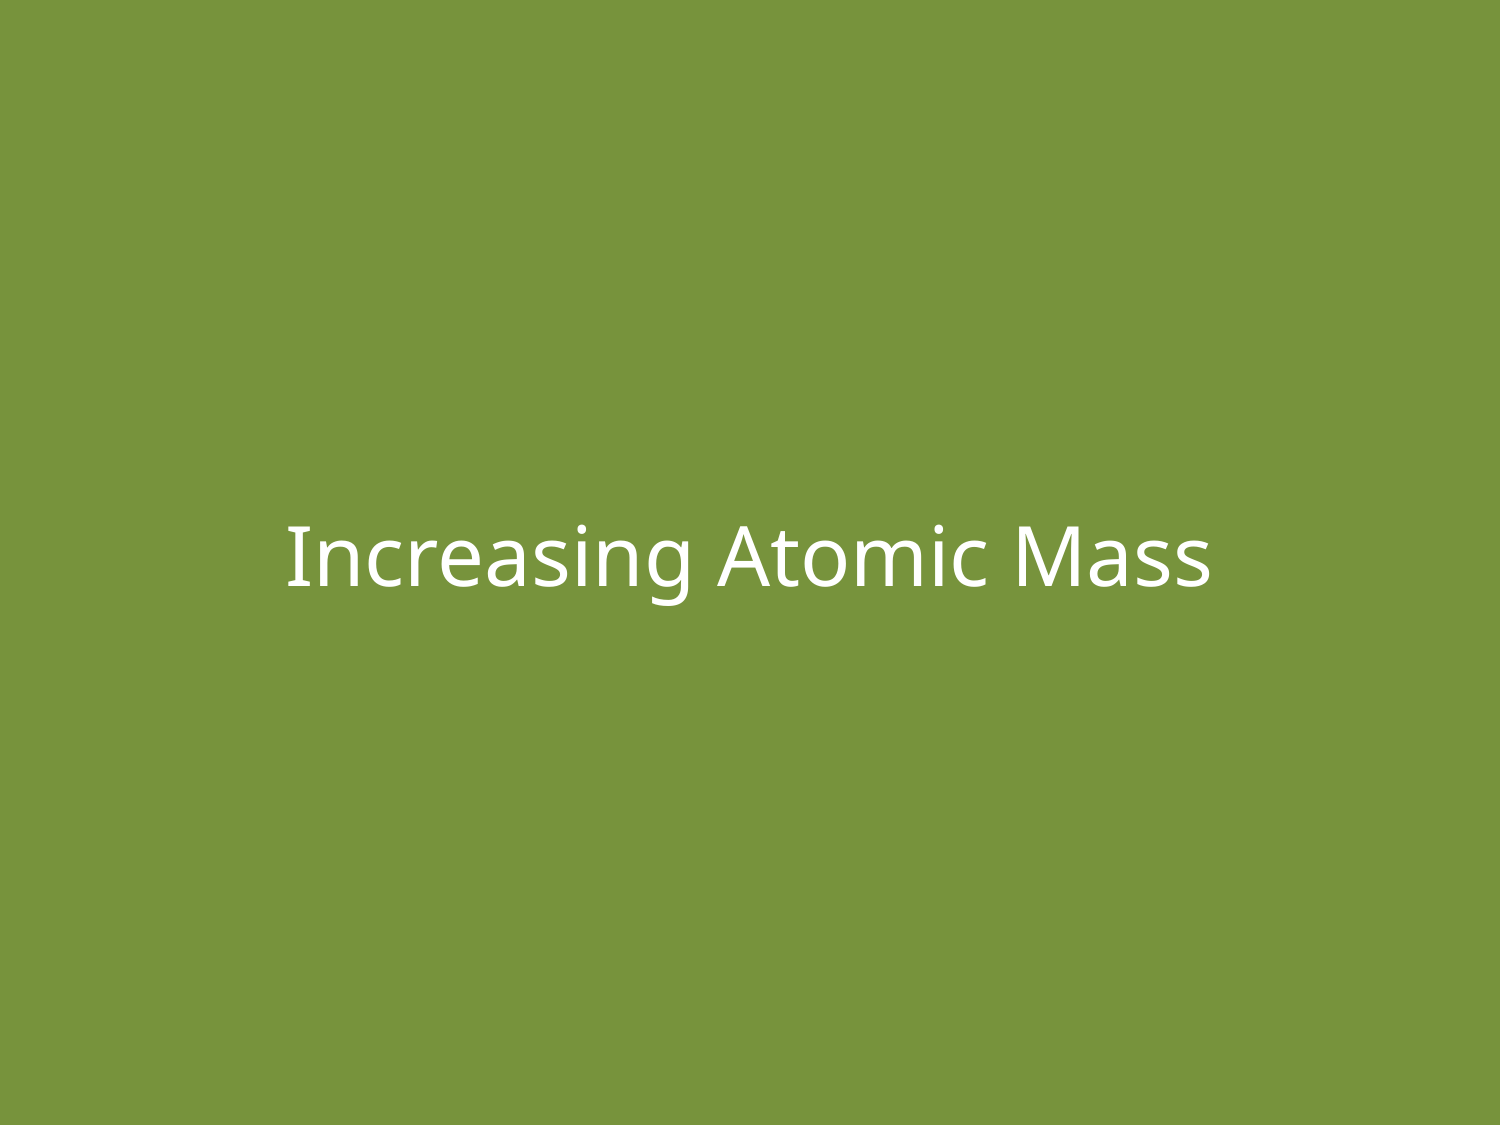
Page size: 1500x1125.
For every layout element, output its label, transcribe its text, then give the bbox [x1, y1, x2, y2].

list Increasing Atomic Mass [75, 262, 1425, 1005]
